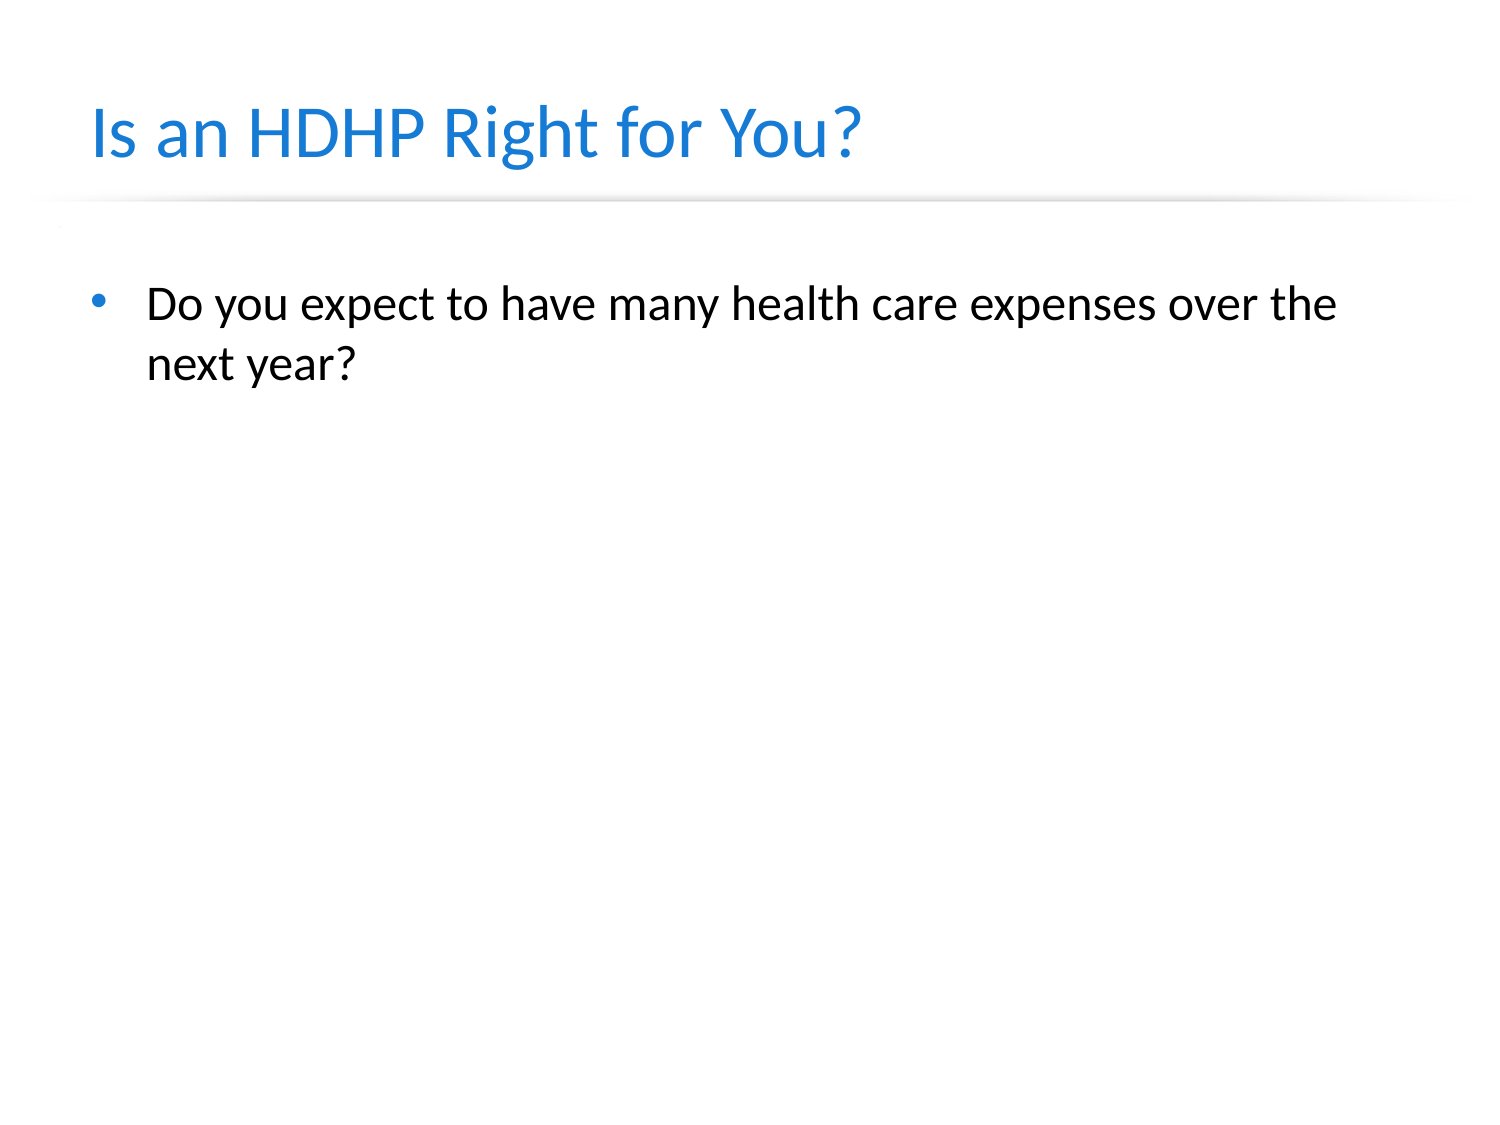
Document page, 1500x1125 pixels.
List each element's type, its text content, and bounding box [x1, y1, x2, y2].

list Do you expect to have many health care expenses over the next year? [75, 262, 1425, 1005]
picture [0, 174, 1500, 228]
title Is an HDHP Right for You? [75, 75, 1425, 193]
